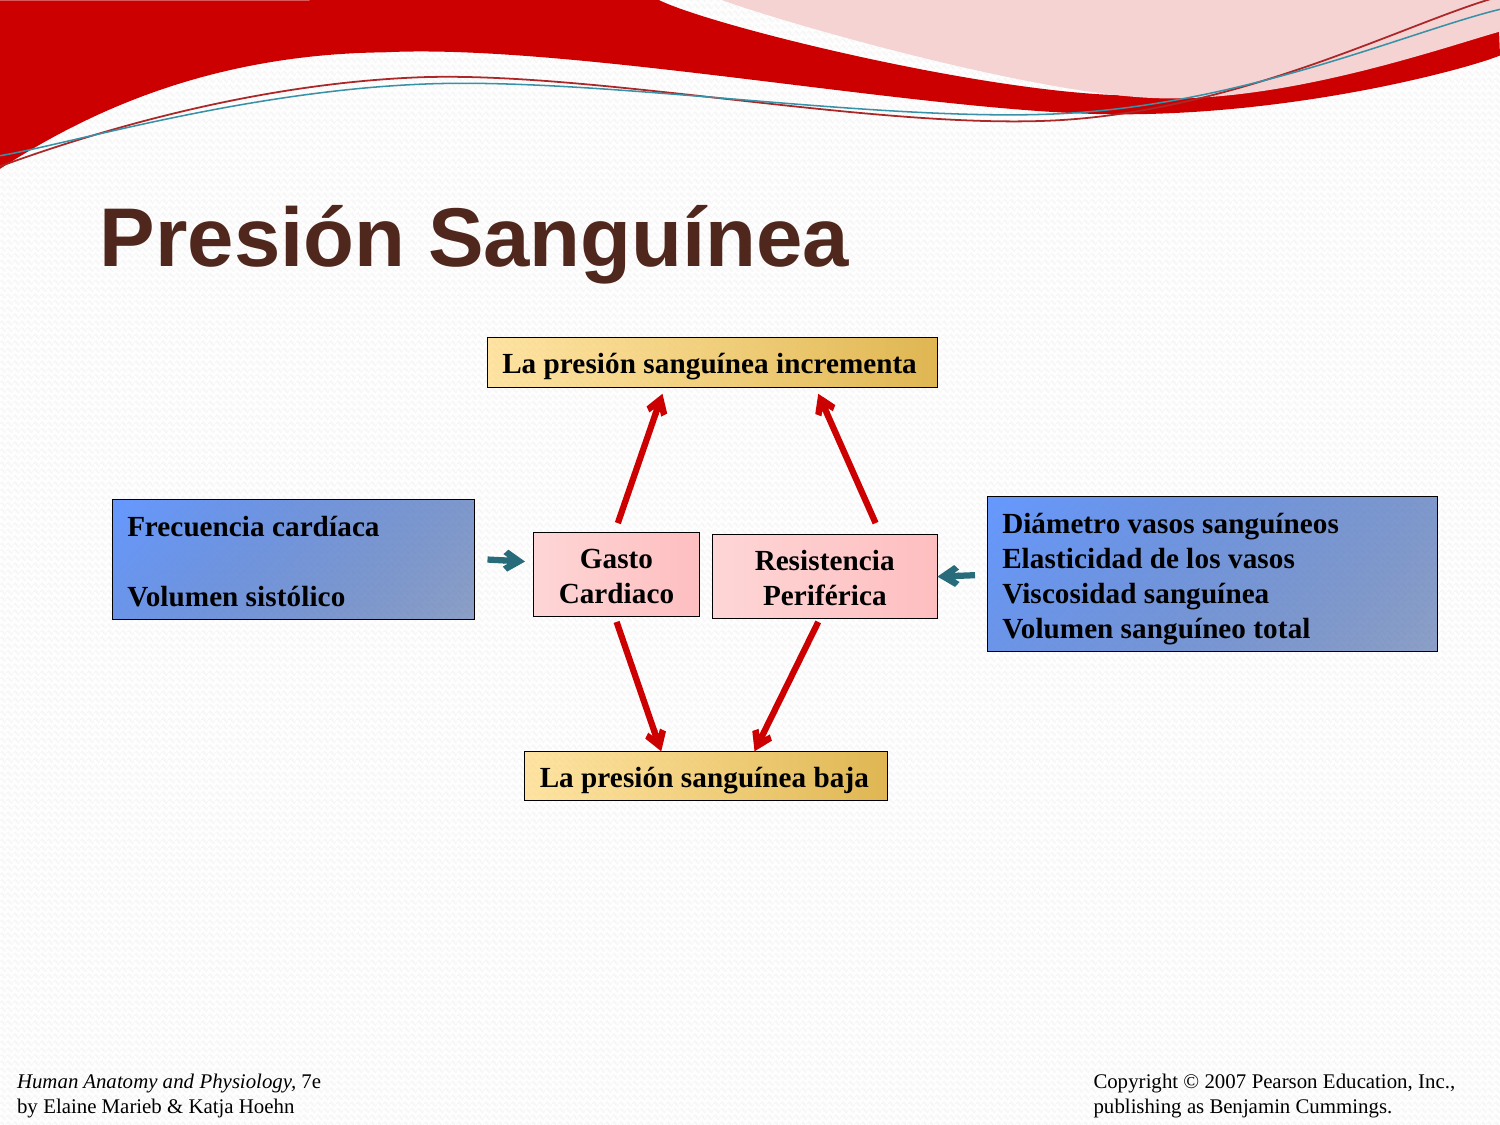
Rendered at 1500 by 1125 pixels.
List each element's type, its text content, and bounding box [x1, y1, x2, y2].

text_box Resistencia Periférica [712, 534, 938, 619]
text_box Frecuencia cardíaca Volumen sistólico [112, 499, 475, 620]
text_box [937, 574, 976, 578]
text_box La presión sanguínea incrementa [487, 337, 938, 388]
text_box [617, 393, 663, 524]
text_box Diámetro vasos sanguíneos Elasticidad de los vasos Viscosidad sanguínea Volumen sanguíneo total [987, 496, 1438, 652]
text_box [616, 621, 662, 752]
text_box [754, 621, 819, 752]
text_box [818, 393, 876, 524]
text_box La presión sanguínea baja [524, 751, 888, 801]
text_box Gasto Cardiaco [533, 532, 700, 617]
title Presión Sanguínea [99, 174, 1182, 311]
